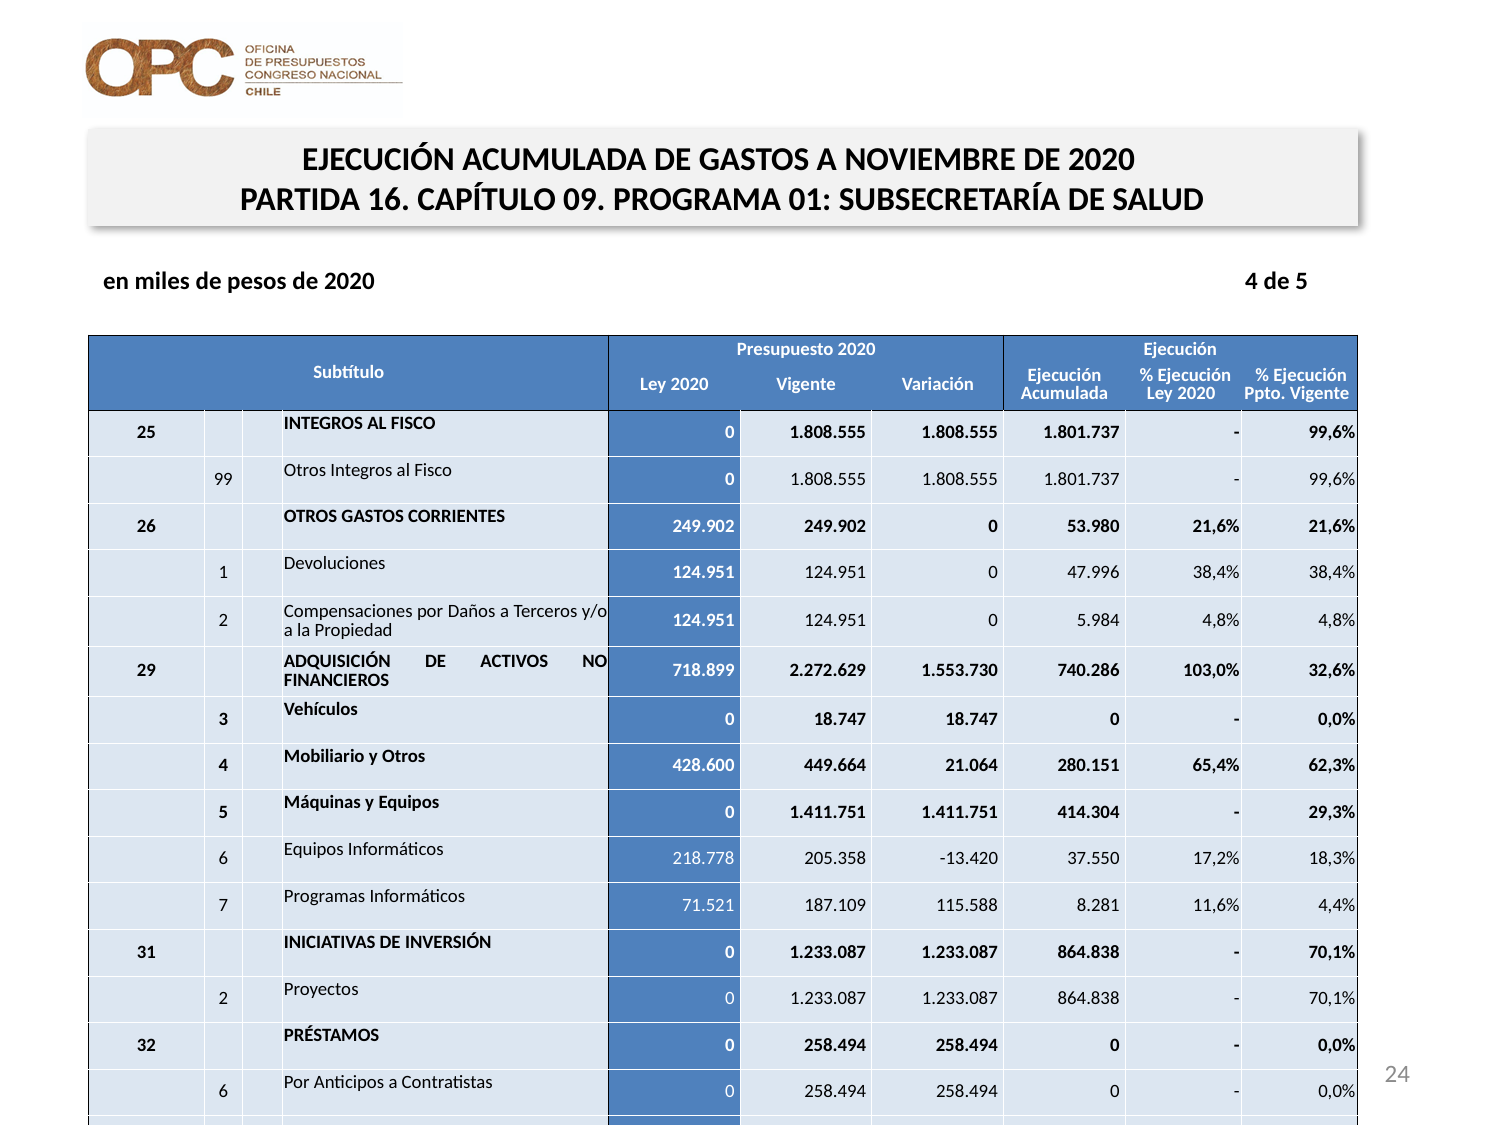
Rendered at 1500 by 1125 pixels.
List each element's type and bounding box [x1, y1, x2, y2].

table_cell [243, 1023, 282, 1069]
table_cell [609, 1023, 740, 1069]
table_cell [1004, 1023, 1125, 1069]
table_cell [283, 504, 608, 549]
table_cell [205, 457, 242, 503]
table_cell [89, 837, 204, 882]
table_cell [205, 411, 242, 456]
table_cell [283, 1116, 608, 1125]
table_cell [872, 411, 1003, 456]
table_cell [609, 977, 740, 1022]
table_cell [1126, 930, 1241, 976]
table_cell [205, 930, 242, 976]
table_cell [1242, 790, 1357, 836]
table_cell [741, 1023, 871, 1069]
table_cell [1126, 457, 1241, 503]
table_cell [205, 647, 242, 696]
table_cell [741, 411, 871, 456]
table_cell [741, 744, 871, 789]
table_cell [283, 1023, 608, 1069]
table_cell [741, 550, 871, 596]
table_cell [243, 1070, 282, 1115]
table_cell [283, 790, 608, 836]
table_cell [1242, 837, 1357, 882]
table_cell [1242, 1116, 1357, 1125]
table_cell [1126, 1023, 1241, 1069]
table_cell [741, 697, 871, 743]
table_cell [872, 697, 1003, 743]
table_cell [89, 883, 204, 929]
table_cell [243, 930, 282, 976]
table_cell [1242, 1023, 1357, 1069]
table_cell [205, 597, 242, 646]
table_header [1004, 336, 1357, 360]
table_cell [741, 1070, 871, 1115]
table_cell [1126, 883, 1241, 929]
table_cell [1004, 504, 1125, 549]
table_cell [205, 744, 242, 789]
table_cell [283, 883, 608, 929]
table_cell [243, 504, 282, 549]
table_cell [1004, 550, 1125, 596]
table_cell [609, 457, 740, 503]
table_cell [283, 697, 608, 743]
table_cell [1004, 411, 1125, 456]
table_cell [283, 977, 608, 1022]
table_cell [89, 457, 204, 503]
table_cell [243, 790, 282, 836]
table_cell [1242, 930, 1357, 976]
table_cell [872, 457, 1003, 503]
table_cell [741, 647, 871, 696]
table_cell [283, 930, 608, 976]
table_cell [872, 1116, 1003, 1125]
table_cell [1126, 647, 1241, 696]
table_cell [1126, 597, 1241, 646]
table_cell [205, 883, 242, 929]
table_cell [205, 1070, 242, 1115]
table_cell [1126, 504, 1241, 549]
table_cell [1126, 1070, 1241, 1115]
table_cell [1126, 837, 1241, 882]
table_cell [872, 883, 1003, 929]
table_cell [243, 837, 282, 882]
table_cell [609, 1116, 740, 1125]
table_cell [89, 697, 204, 743]
table_cell [243, 411, 282, 456]
table_cell [872, 1070, 1003, 1115]
table_cell [1004, 597, 1125, 646]
table_cell [609, 597, 740, 646]
table_cell [1242, 457, 1357, 503]
table_cell [1126, 744, 1241, 789]
table_cell [205, 1023, 242, 1069]
table_cell [872, 837, 1003, 882]
table_cell [205, 550, 242, 596]
table_cell [283, 411, 608, 456]
table_cell [741, 837, 871, 882]
table_header [89, 336, 608, 410]
table_cell [609, 790, 740, 836]
table_cell [609, 647, 740, 696]
slide_number [1358, 1042, 1425, 1103]
table_cell [1242, 504, 1357, 549]
table_cell [1242, 411, 1357, 456]
table_cell [609, 744, 740, 789]
table_cell [243, 1116, 282, 1125]
table_cell [89, 744, 204, 789]
table_cell [1242, 697, 1357, 743]
table_cell [872, 744, 1003, 789]
table_cell [243, 977, 282, 1022]
table_cell [1004, 1116, 1125, 1125]
table_cell [243, 597, 282, 646]
table_cell [609, 930, 740, 976]
table_cell [1004, 744, 1125, 789]
table_cell [243, 457, 282, 503]
table_cell [89, 504, 204, 549]
table_cell [205, 790, 242, 836]
table_cell [741, 977, 871, 1022]
table_cell [283, 457, 608, 503]
table_cell [872, 977, 1003, 1022]
table_cell [89, 930, 204, 976]
table_cell [205, 697, 242, 743]
table_cell [609, 411, 740, 456]
table_cell [283, 837, 608, 882]
table_cell [1004, 360, 1357, 410]
table_cell [89, 1070, 204, 1115]
table_cell [609, 697, 740, 743]
table_cell [741, 883, 871, 929]
table_cell [89, 597, 204, 646]
table_cell [1126, 1116, 1241, 1125]
table_cell [1004, 647, 1125, 696]
table_cell [1242, 883, 1357, 929]
table_cell [205, 977, 242, 1022]
table_cell [283, 647, 608, 696]
table_cell [741, 790, 871, 836]
table_cell [89, 550, 204, 596]
table_cell [741, 597, 871, 646]
table_cell [1004, 930, 1125, 976]
table_cell [1004, 457, 1125, 503]
table_cell [1004, 697, 1125, 743]
table_cell [1126, 697, 1241, 743]
table_cell [872, 647, 1003, 696]
table_cell [89, 790, 204, 836]
table_cell [609, 550, 740, 596]
table_cell [283, 1070, 608, 1115]
table_cell [609, 1070, 740, 1115]
table_cell [243, 744, 282, 789]
table_cell [1126, 977, 1241, 1022]
table_cell [609, 504, 740, 549]
table_cell [609, 360, 1003, 410]
table_cell [205, 837, 242, 882]
table_cell [283, 597, 608, 646]
table_cell [741, 504, 871, 549]
table_cell [741, 930, 871, 976]
table_cell [872, 550, 1003, 596]
table_cell [1126, 790, 1241, 836]
table_cell [872, 504, 1003, 549]
table_cell [243, 697, 282, 743]
table_cell [89, 977, 204, 1022]
table_cell [89, 647, 204, 696]
table_cell [1004, 1070, 1125, 1115]
table_cell [1126, 411, 1241, 456]
table_cell [1242, 647, 1357, 696]
table_cell [283, 744, 608, 789]
table_cell [205, 1116, 242, 1125]
table_cell [1242, 597, 1357, 646]
table_cell [1126, 550, 1241, 596]
table_cell [283, 550, 608, 596]
table_cell [741, 457, 871, 503]
table_cell [1242, 744, 1357, 789]
table_cell [243, 550, 282, 596]
table_cell [609, 837, 740, 882]
text_box [88, 256, 1358, 308]
table_header [609, 336, 1003, 360]
text_box [88, 129, 1358, 226]
table_cell [609, 883, 740, 929]
table_cell [872, 1023, 1003, 1069]
table_cell [1242, 1070, 1357, 1115]
table_cell [1004, 883, 1125, 929]
table_cell [1004, 977, 1125, 1022]
table_cell [1242, 550, 1357, 596]
table_cell [89, 1116, 204, 1125]
table_cell [872, 930, 1003, 976]
table_cell [243, 647, 282, 696]
table_cell [1004, 790, 1125, 836]
table_cell [89, 1023, 204, 1069]
table_cell [1242, 977, 1357, 1022]
table_cell [1004, 837, 1125, 882]
picture [82, 22, 403, 118]
table_cell [872, 597, 1003, 646]
table_cell [205, 504, 242, 549]
table_cell [243, 883, 282, 929]
table_cell [89, 411, 204, 456]
table_cell [741, 1116, 871, 1125]
table_cell [872, 790, 1003, 836]
